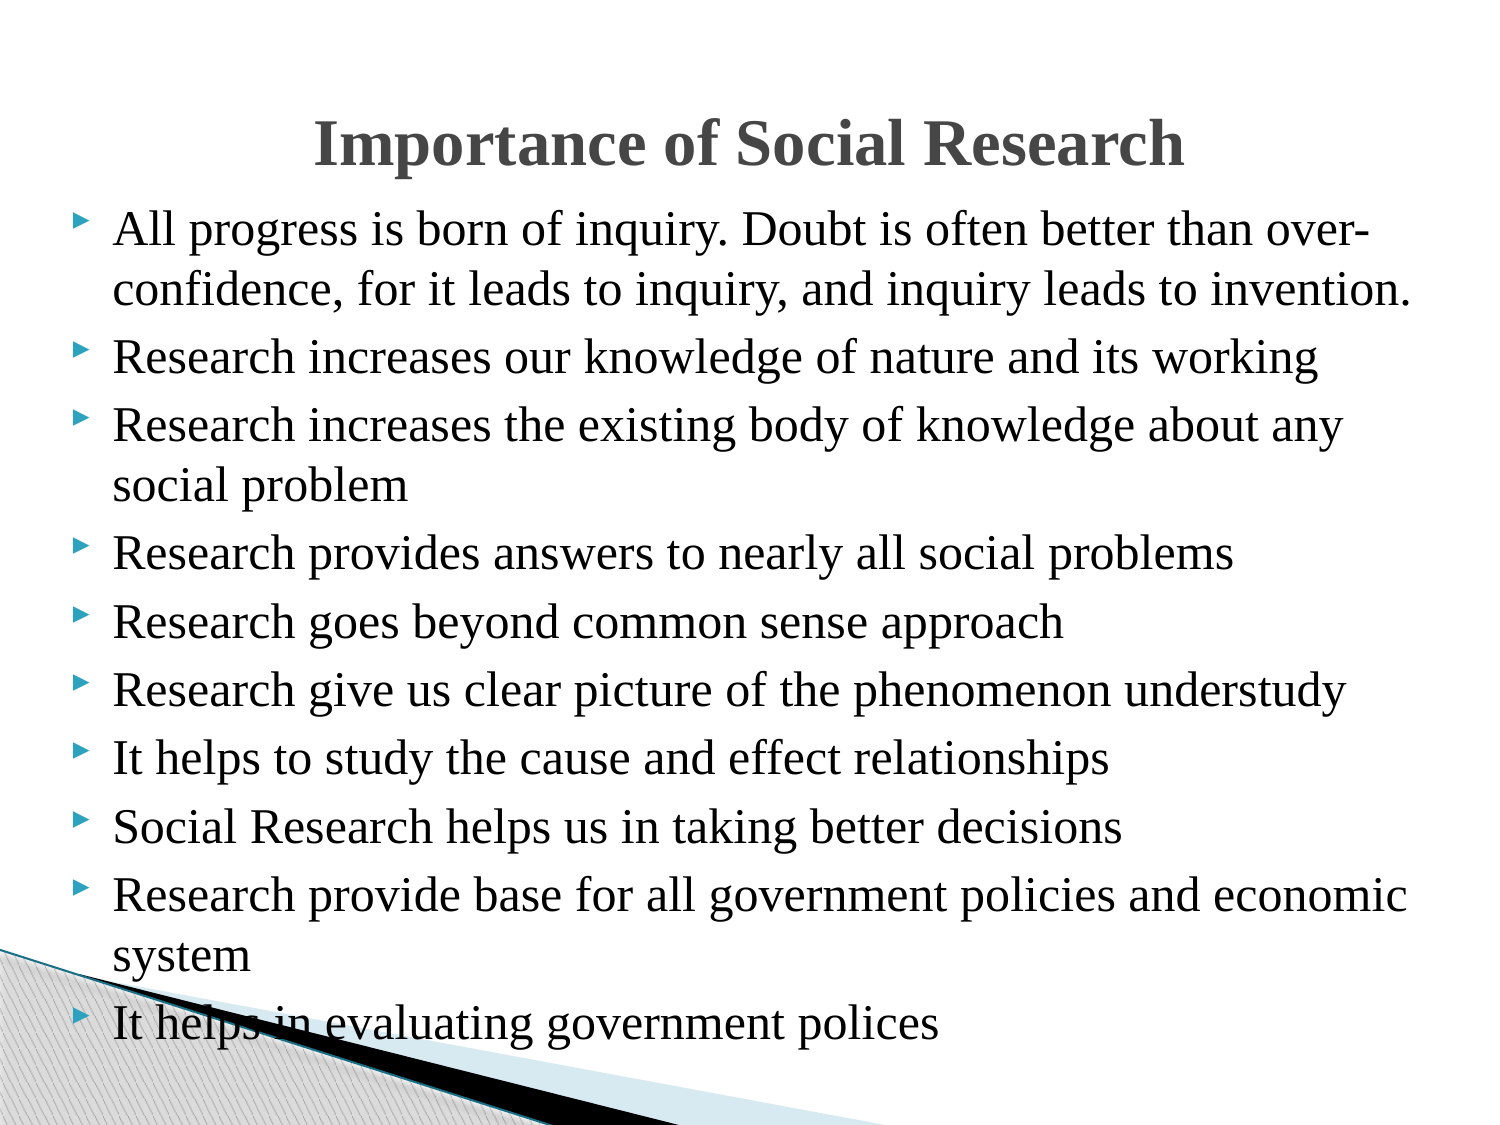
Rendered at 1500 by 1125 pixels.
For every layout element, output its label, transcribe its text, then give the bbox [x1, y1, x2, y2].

list All progress is born of inquiry. Doubt is often better than over-confidence, for it leads to inquiry, and inquiry leads to invention. Research increases our knowledge of nature and its working Research increases the existing body of knowledge about any social problem Research provides answers to nearly all social problems Research goes beyond common sense approach Research give us clear picture of the phenomenon understudy It helps to study the cause and effect relationships Social Research helps us in taking better decisions Research provide base for all government policies and economic system It helps in evaluating government polices [37, 187, 1475, 1075]
title Importance of Social Research [75, 45, 1425, 233]
